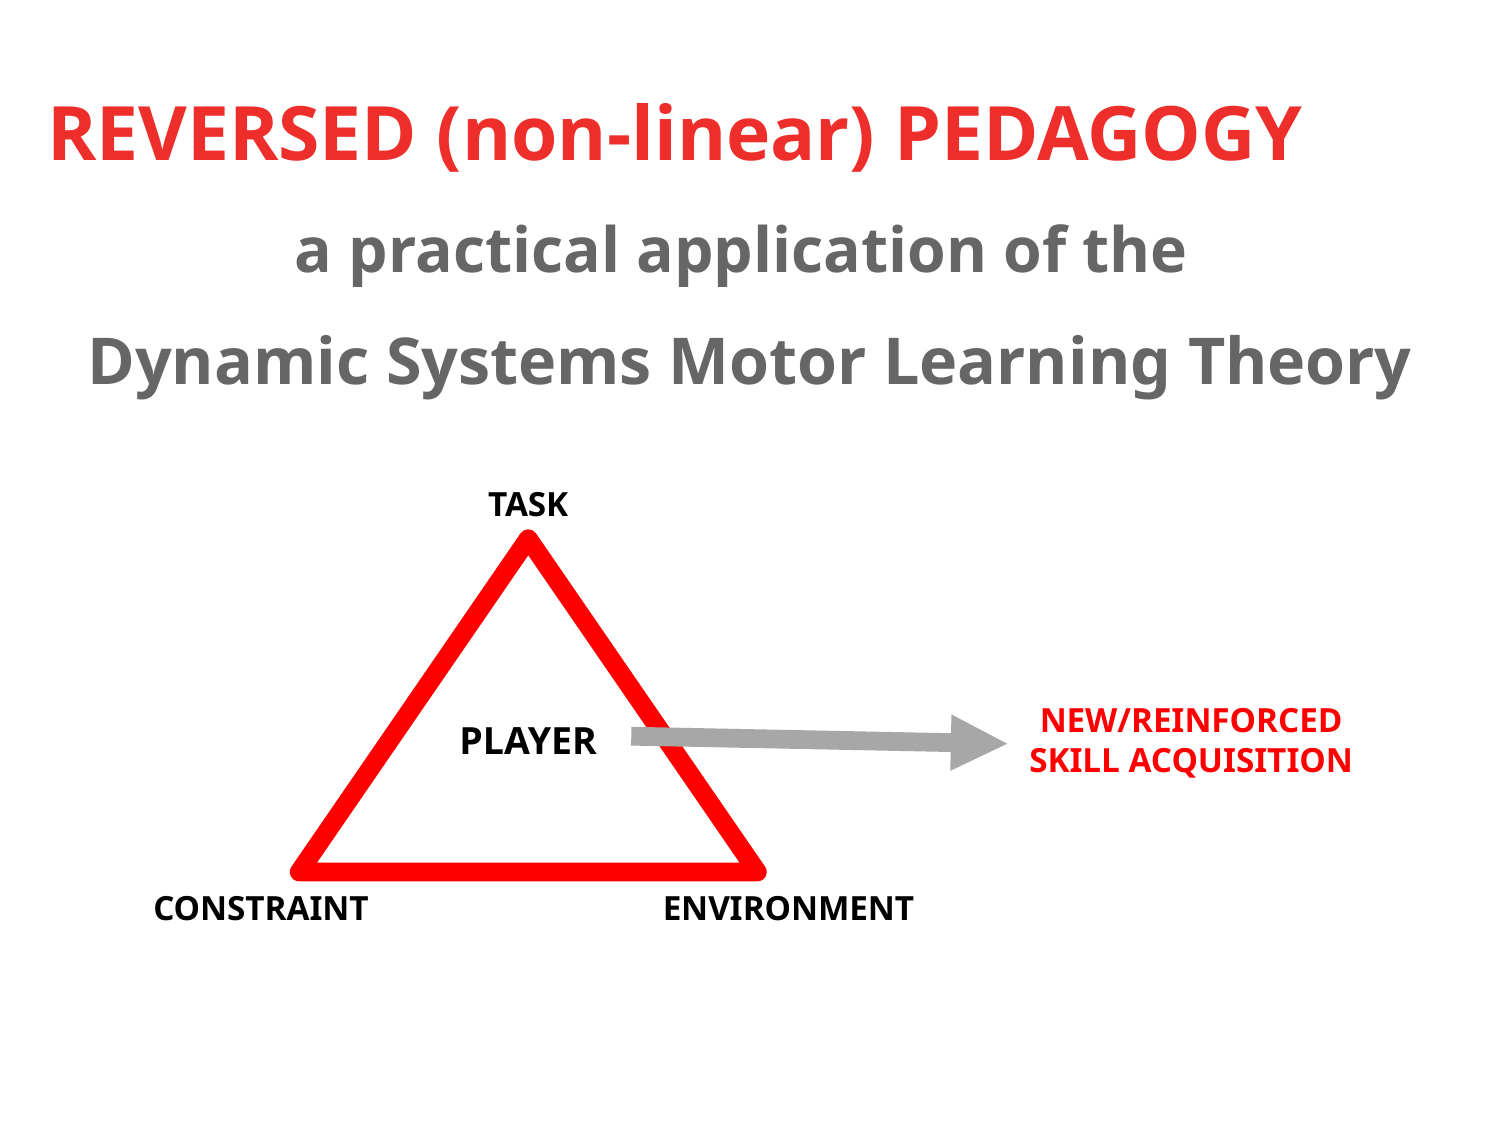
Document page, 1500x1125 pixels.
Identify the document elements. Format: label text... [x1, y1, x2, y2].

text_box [103, 467, 947, 943]
text_box REVERSED (non-linear) PEDAGOGY a practical application of the Dynamic Systems Motor Learning Theory [39, 55, 1461, 428]
text_box NEW/REINFORCED SKILL ACQUISITION [988, 684, 1394, 795]
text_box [631, 735, 1008, 744]
